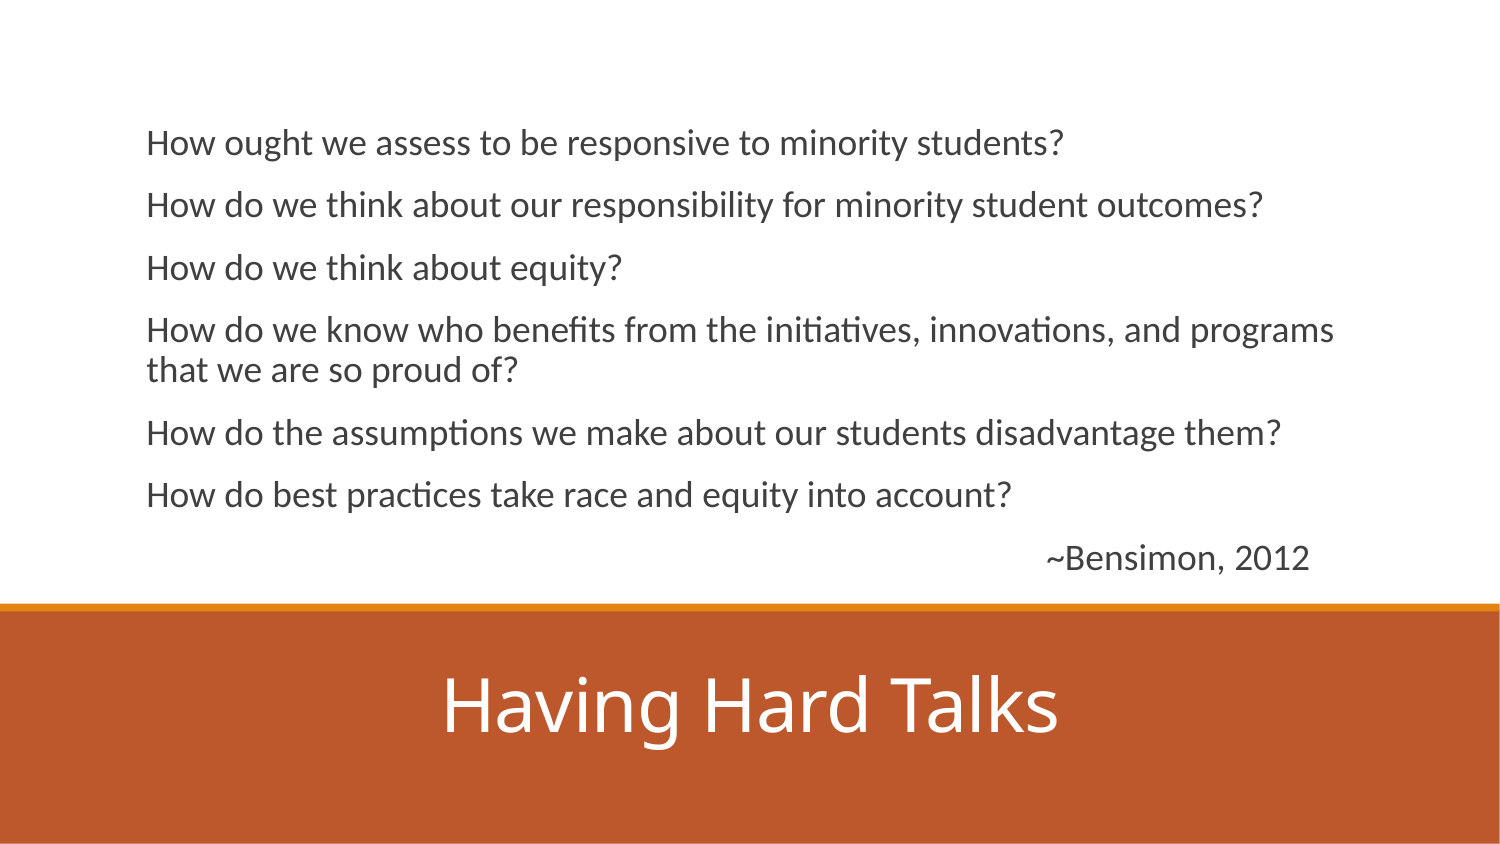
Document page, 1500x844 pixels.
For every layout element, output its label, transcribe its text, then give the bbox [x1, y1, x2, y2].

text_box [0, 0, 1500, 602]
text_box [0, 602, 1500, 613]
text_box [0, 613, 1500, 844]
list How ought we assess to be responsive to minority students? How do we think about our responsibility for minority student outcomes? How do we think about equity? How do we know who benefits from the initiatives, innovations, and programs that we are so proud of? How do the assumptions we make about our students disadvantage them? How do best practices take race and equity into account? ~Bensimon, 2012 [135, 115, 1369, 543]
title Having Hard Talks [131, 646, 1369, 773]
